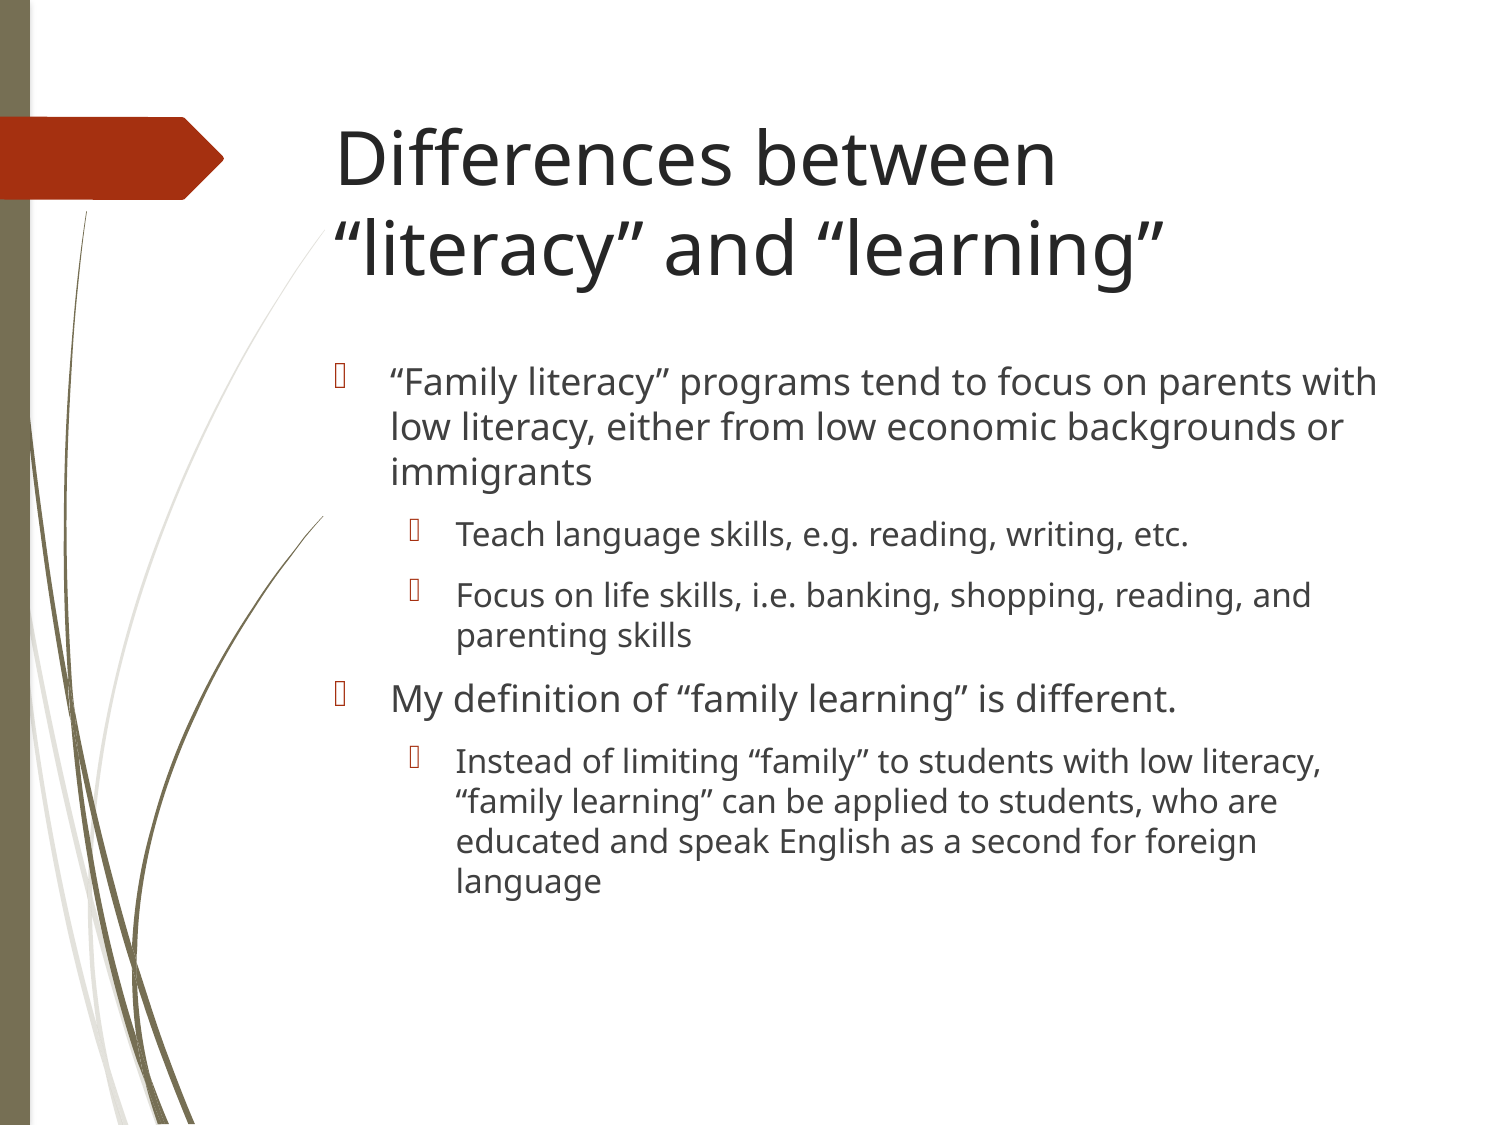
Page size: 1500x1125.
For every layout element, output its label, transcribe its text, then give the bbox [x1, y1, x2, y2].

list “Family literacy” programs tend to focus on parents with low literacy, either from low economic backgrounds or immigrants Teach language skills, e.g. reading, writing, etc. Focus on life skills, i.e. banking, shopping, reading, and parenting skills My definition of “family learning” is different. Instead of limiting “family” to students with low literacy, “family learning” can be applied to students, who are educated and speak English as a second for foreign language [318, 350, 1400, 970]
title Differences between “literacy” and “learning” [319, 102, 1400, 313]
